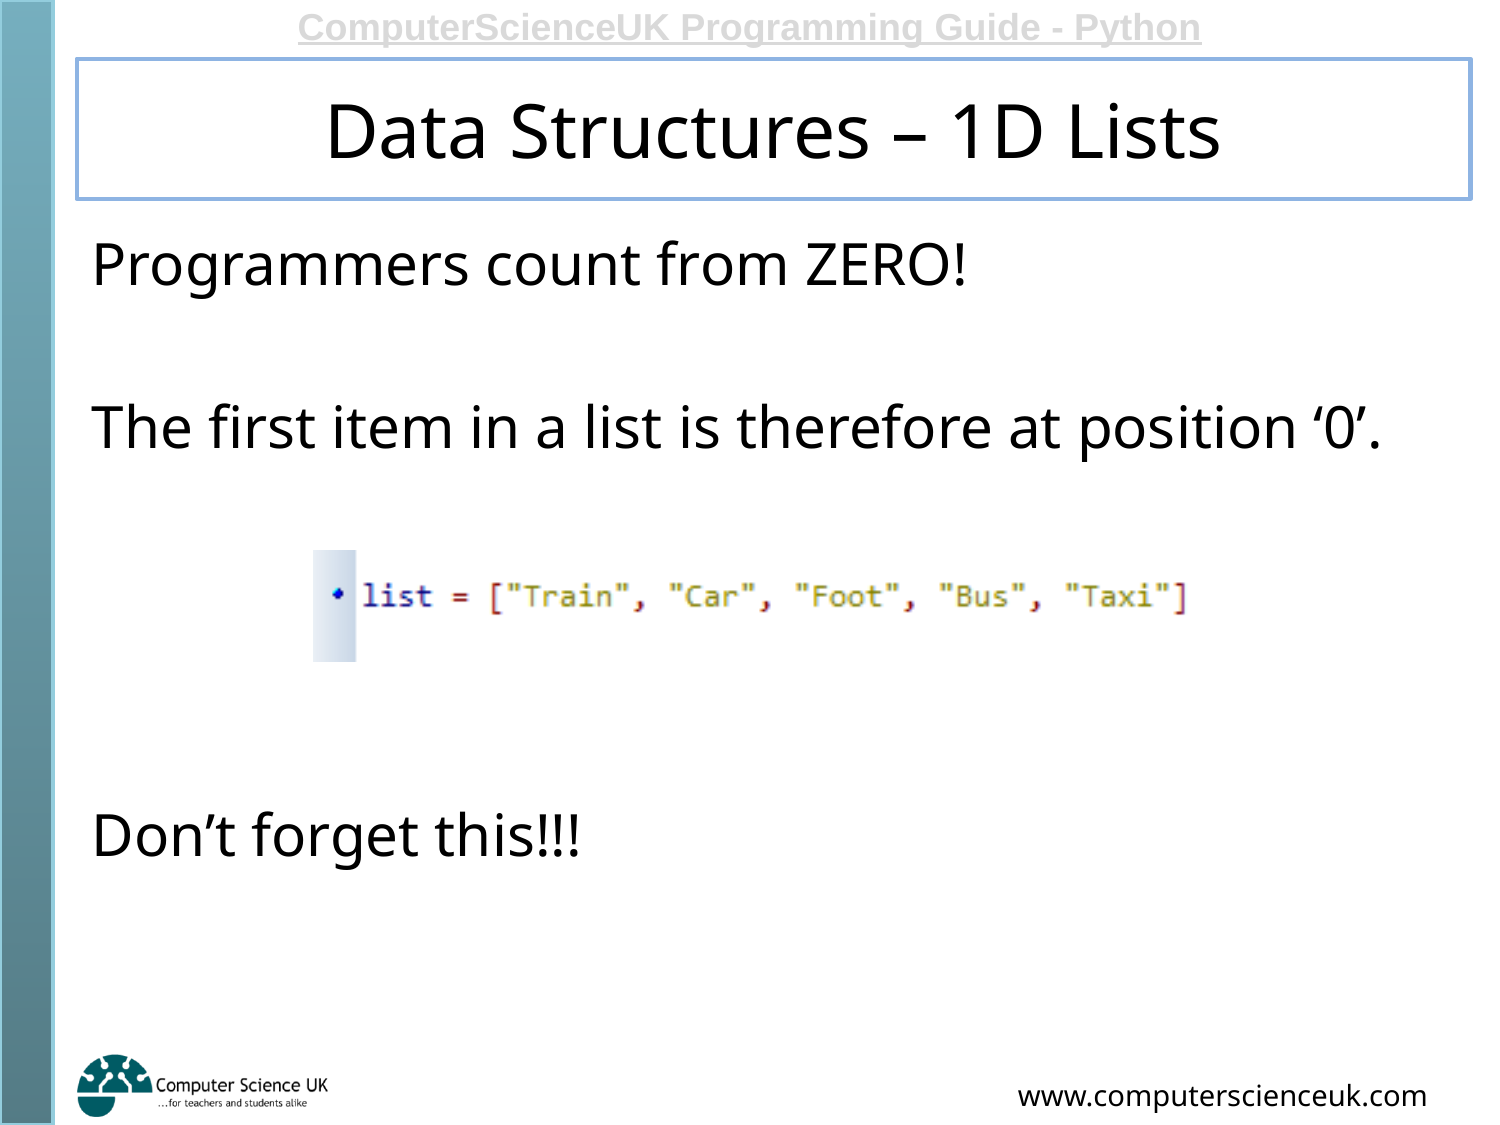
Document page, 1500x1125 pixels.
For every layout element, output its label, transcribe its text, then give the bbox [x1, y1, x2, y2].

list Programmers count from ZERO! The first item in a list is therefore at position ‘0’. Don’t forget this!!! [76, 219, 1459, 1021]
title Data Structures – 1D Lists [75, 57, 1473, 201]
picture [77, 1054, 328, 1117]
picture [313, 550, 1234, 662]
